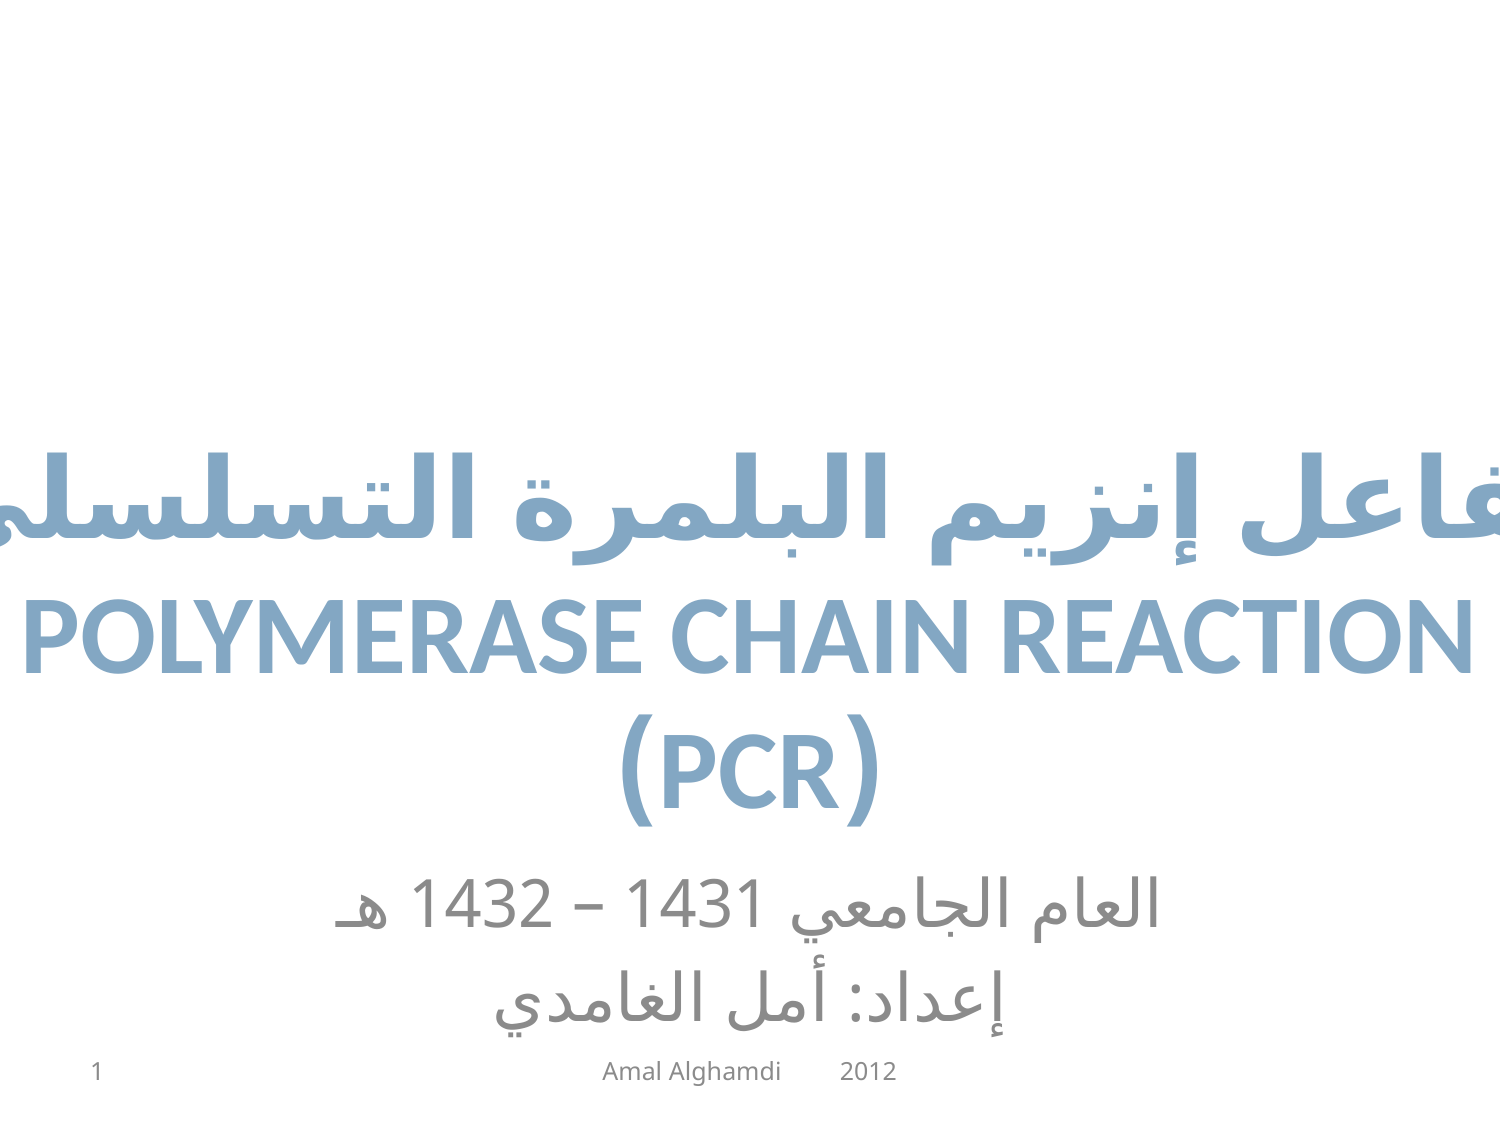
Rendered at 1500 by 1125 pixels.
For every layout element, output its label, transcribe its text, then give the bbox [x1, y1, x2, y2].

footer Amal Alghamdi 2012 [512, 1042, 988, 1103]
slide_number 1 [75, 1042, 425, 1103]
text_box تفاعل إنزيم البلمرة التسلسلي Polymerase Chain Reaction (PCR) [0, 418, 1500, 839]
subtitle العام الجامعي 1431 – 1432 هـ إعداد: أمل الغامدي [225, 853, 1275, 1125]
